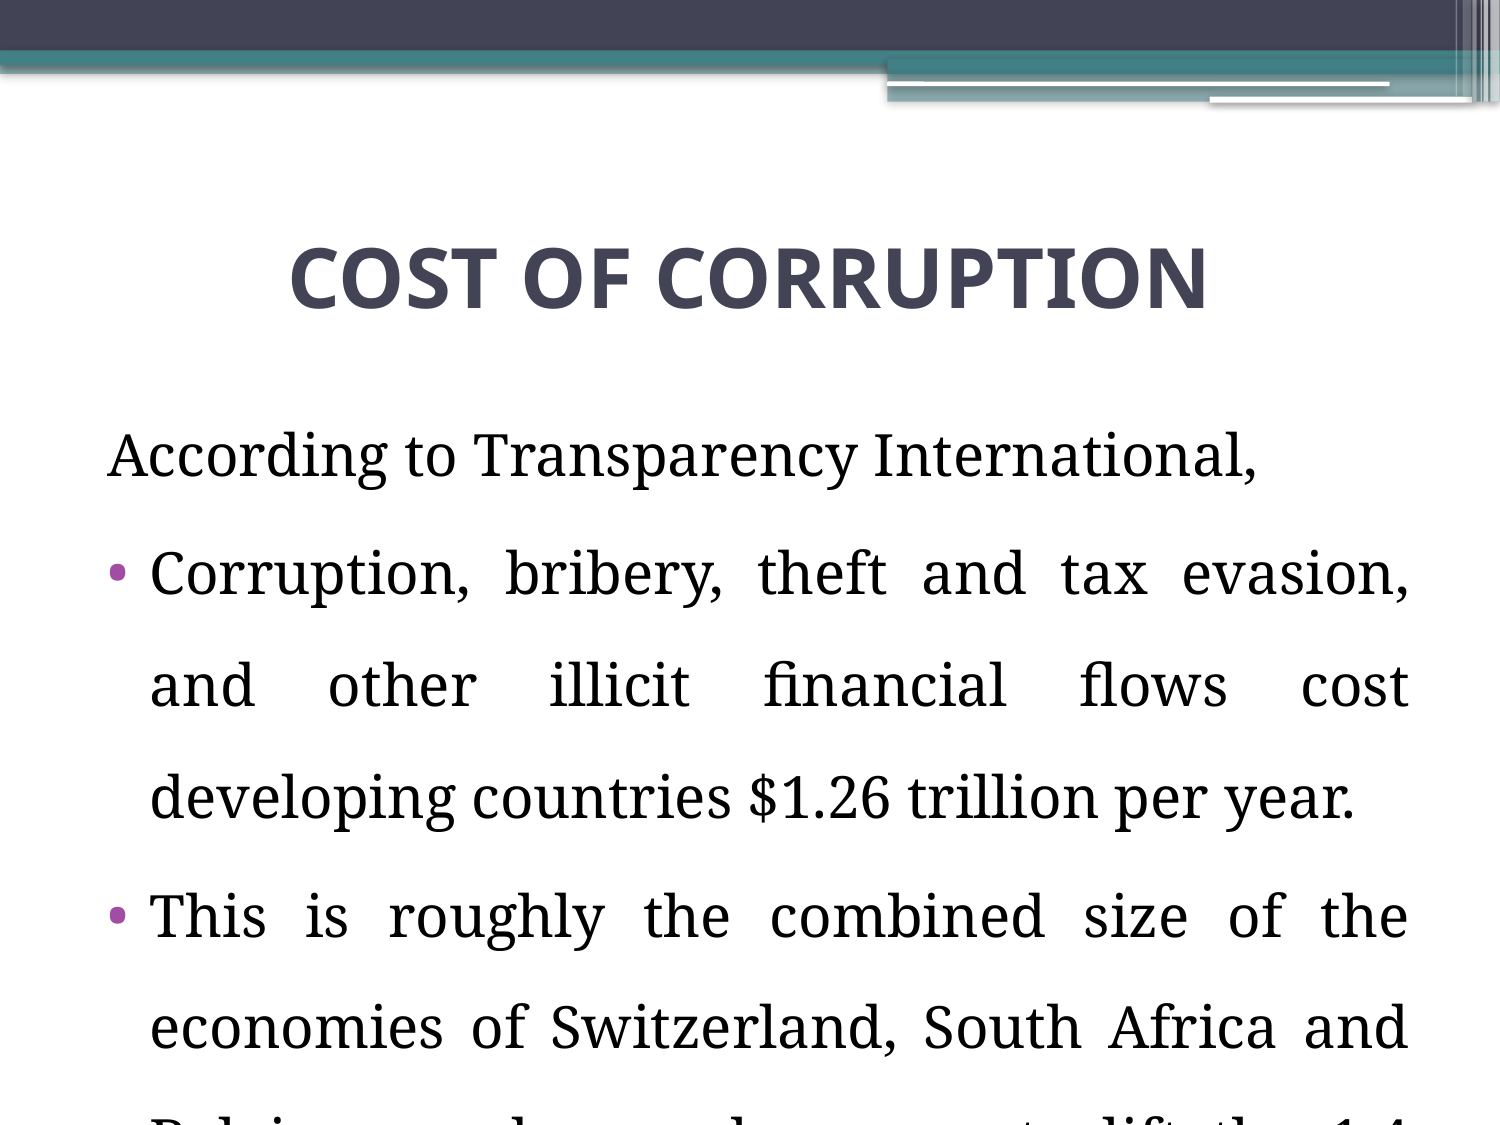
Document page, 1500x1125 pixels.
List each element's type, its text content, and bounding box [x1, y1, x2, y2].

list According to Transparency International, Corruption, bribery, theft and tax evasion, and other illicit financial flows cost developing countries $1.26 trillion per year. This is roughly the combined size of the economies of Switzerland, South Africa and Belgium, and enough money to lift the 1.4 billion people who get by on less than $1.25 a day above the poverty threshold and keep them there for at least six years. [75, 368, 1425, 1079]
title COST OF CORRUPTION [75, 187, 1425, 363]
